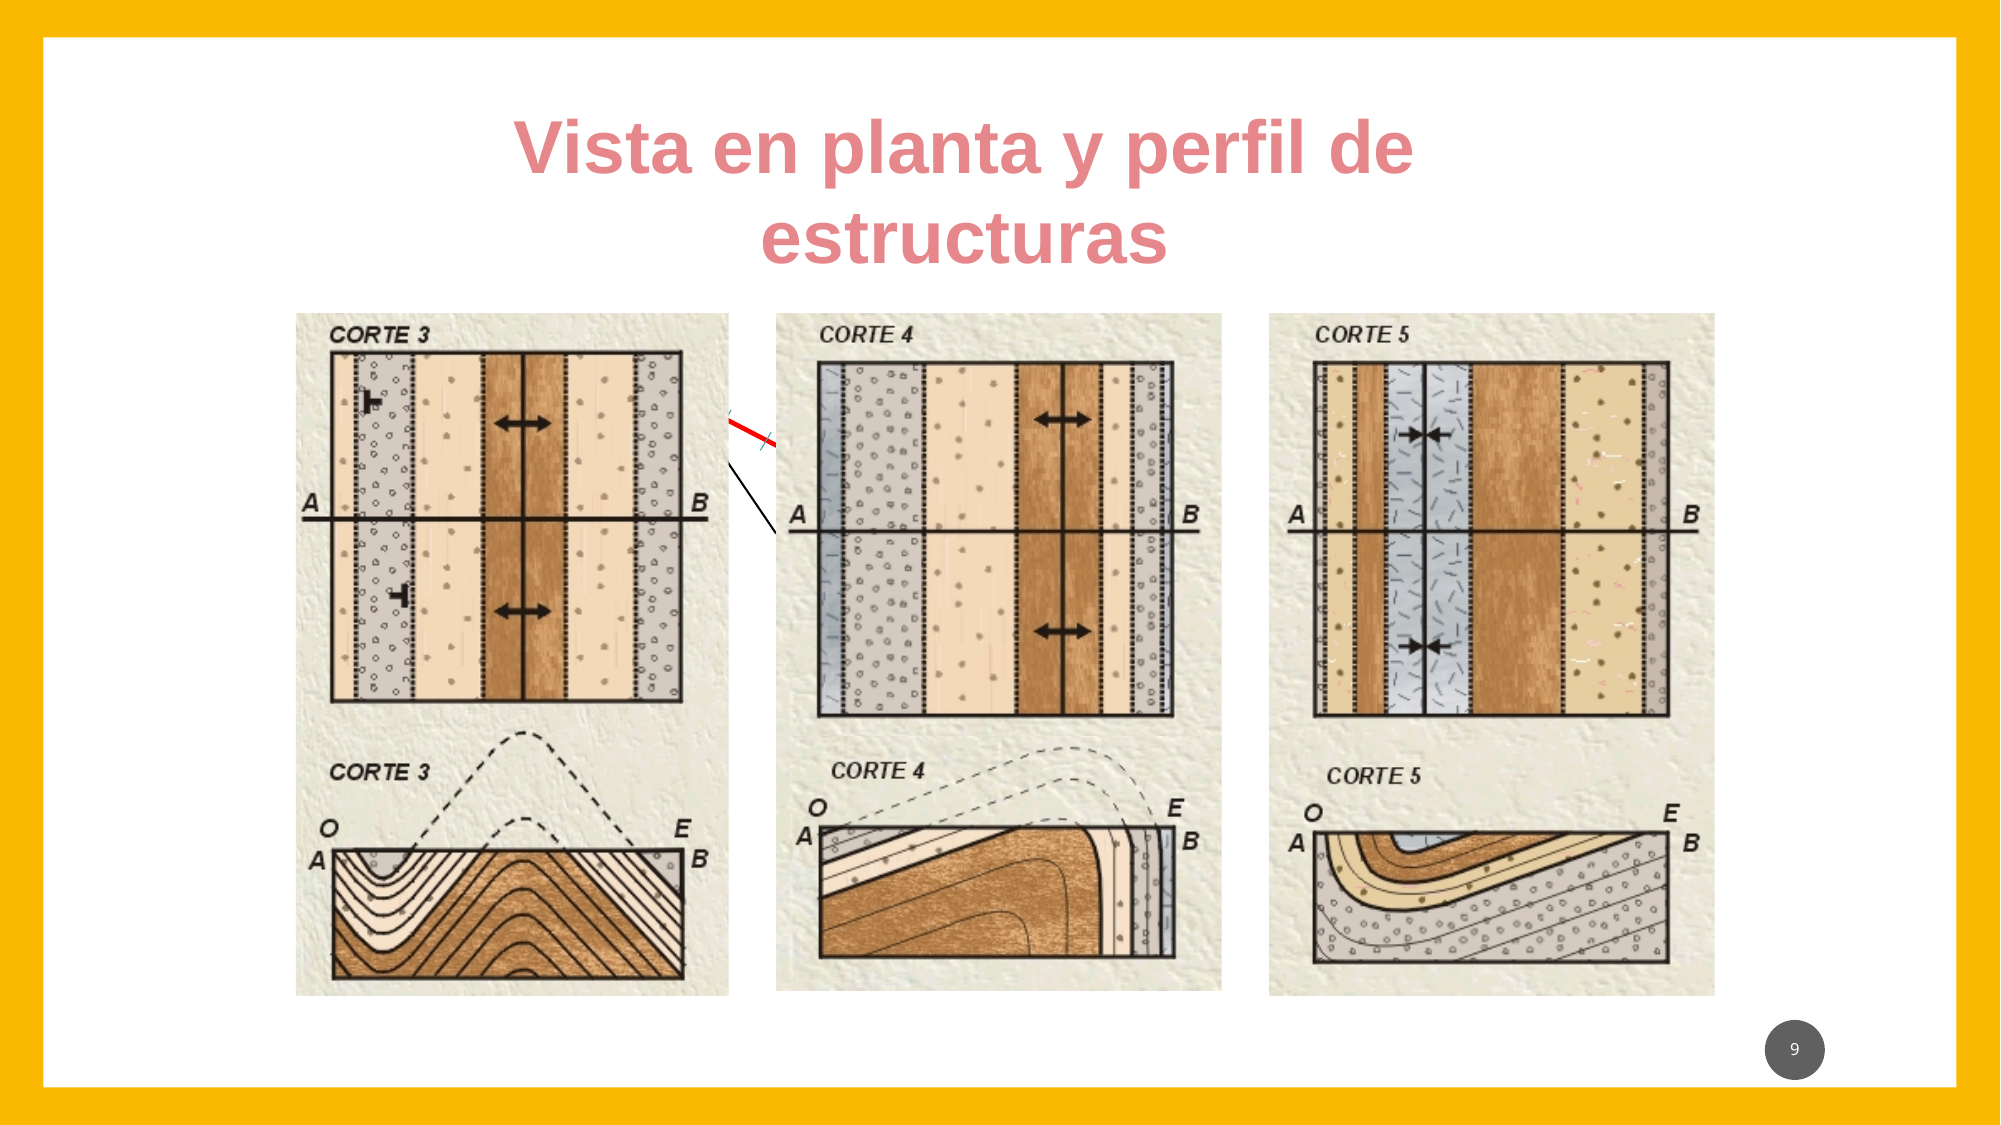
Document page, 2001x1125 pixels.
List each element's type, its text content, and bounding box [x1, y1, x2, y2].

picture [1269, 313, 1715, 996]
picture [776, 313, 1222, 991]
text_box d [729, 534, 748, 539]
text_box [42, 36, 1958, 1088]
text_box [729, 397, 776, 534]
picture [295, 313, 729, 996]
text_box Vista en planta y perfil de estructuras [493, 41, 1438, 286]
slide_number 9 [1764, 1019, 1825, 1080]
